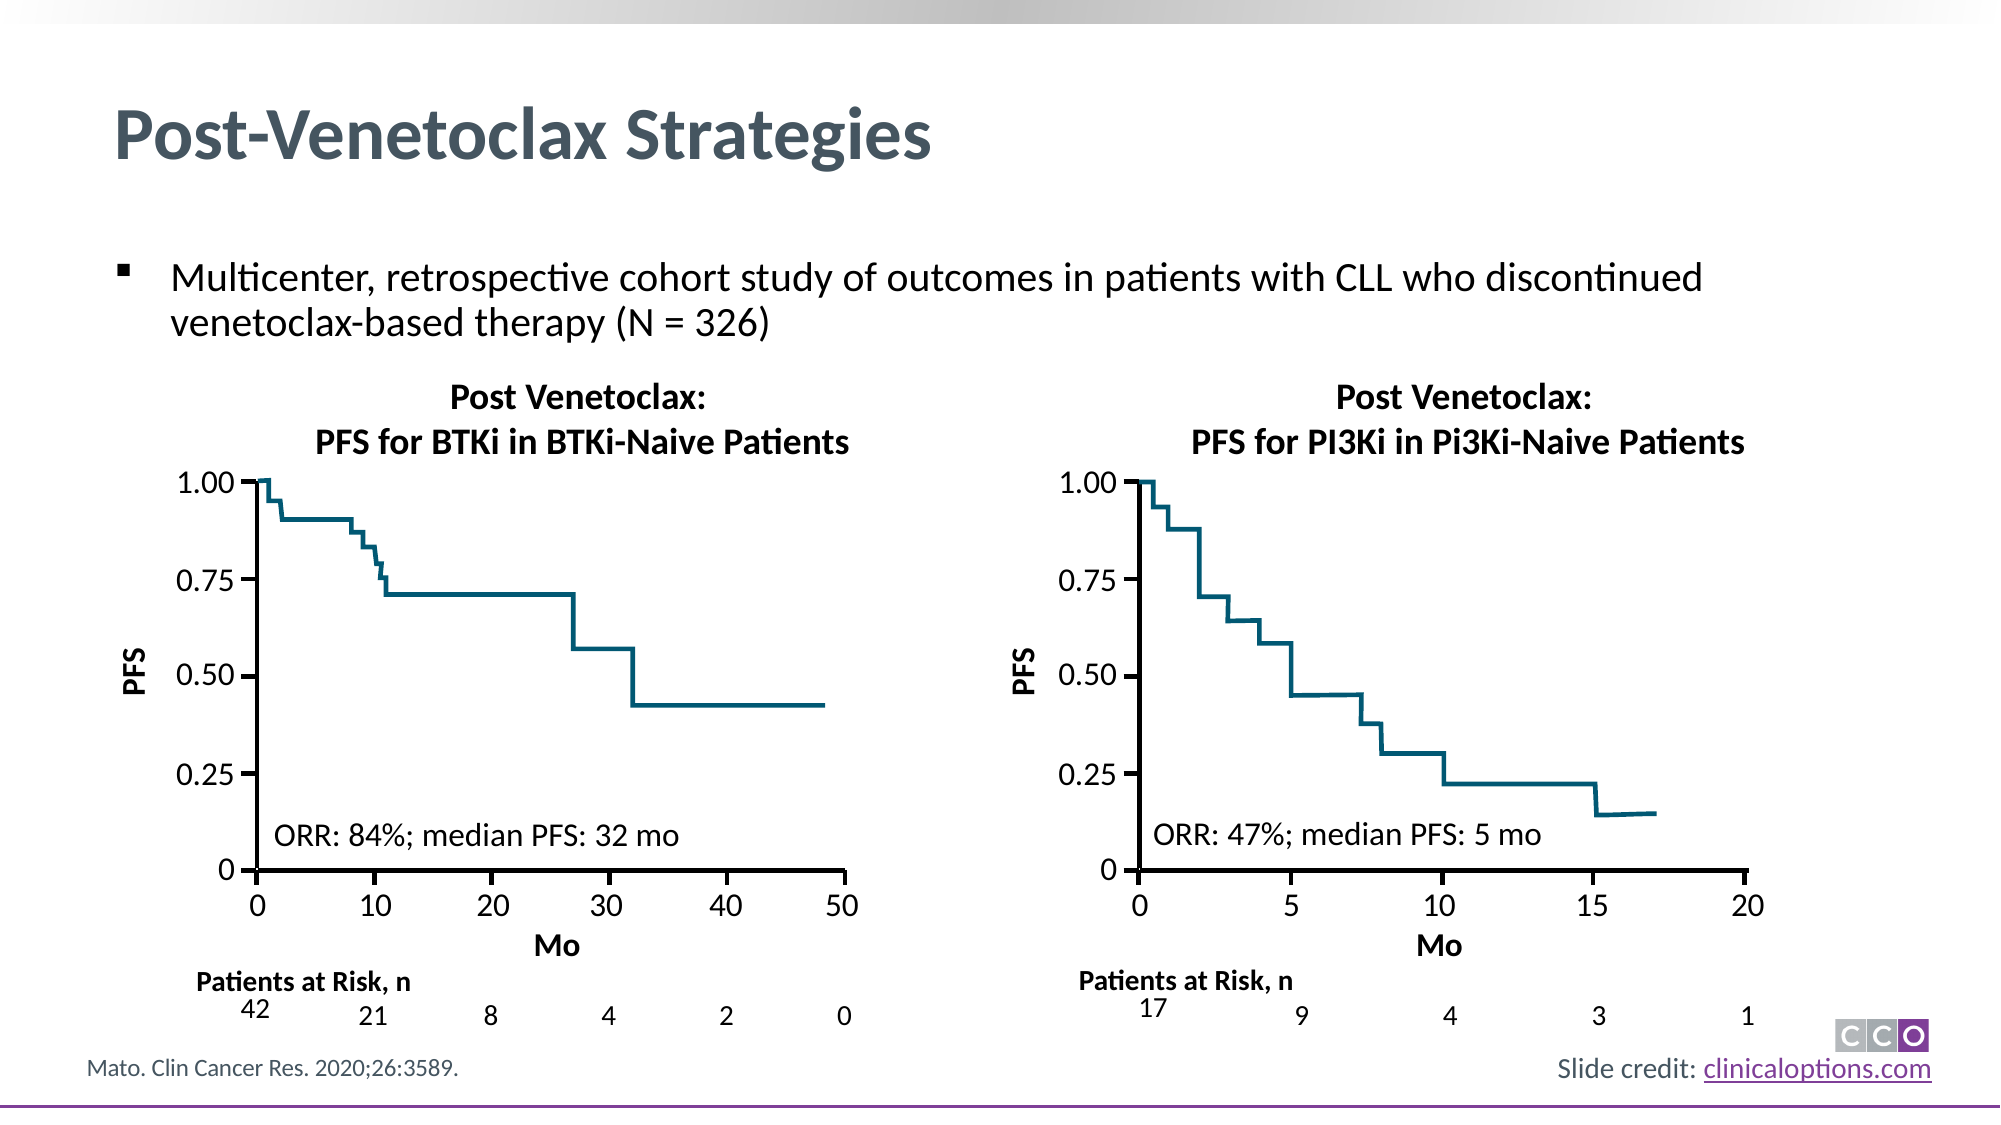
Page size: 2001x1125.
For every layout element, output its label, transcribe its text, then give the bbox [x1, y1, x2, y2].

table_cell 3 [1525, 998, 1673, 1040]
table_cell 4 [550, 998, 668, 1040]
table_cell 17 [1079, 998, 1227, 1040]
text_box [1049, 460, 1778, 965]
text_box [167, 460, 872, 965]
table_cell 0 [785, 998, 903, 1040]
list Multicenter, retrospective cohort study of outcomes in patients with CLL who discontinued venetoclax-based therapy (N = 326) [99, 248, 1884, 1012]
table_cell 1 [1673, 998, 1822, 1040]
table_header Patients at Risk, n [196, 971, 903, 998]
text_box Post Venetoclax: PFS for PI3Ki in Pi3Ki-Naive Patients [1153, 364, 1784, 470]
text_box PFS [111, 467, 152, 877]
table_cell 9 [1227, 998, 1376, 1040]
text_box Mato. Clin Cancer Res. 2020;26:3589. [71, 1044, 1361, 1090]
table_cell 8 [432, 998, 550, 1040]
picture [1835, 1019, 1929, 1052]
title Post-Venetoclax Strategies [100, 39, 1884, 220]
table_cell 4 [1376, 998, 1525, 1040]
text_box PFS [1000, 467, 1041, 877]
text_box Post Venetoclax: PFS for BTKi in BTKi-Naive Patients [267, 364, 898, 470]
table_cell 21 [314, 998, 432, 1040]
table_cell 42 [196, 998, 314, 1040]
table_header Patients at Risk, n [1079, 971, 1822, 998]
table_cell 2 [668, 998, 785, 1040]
